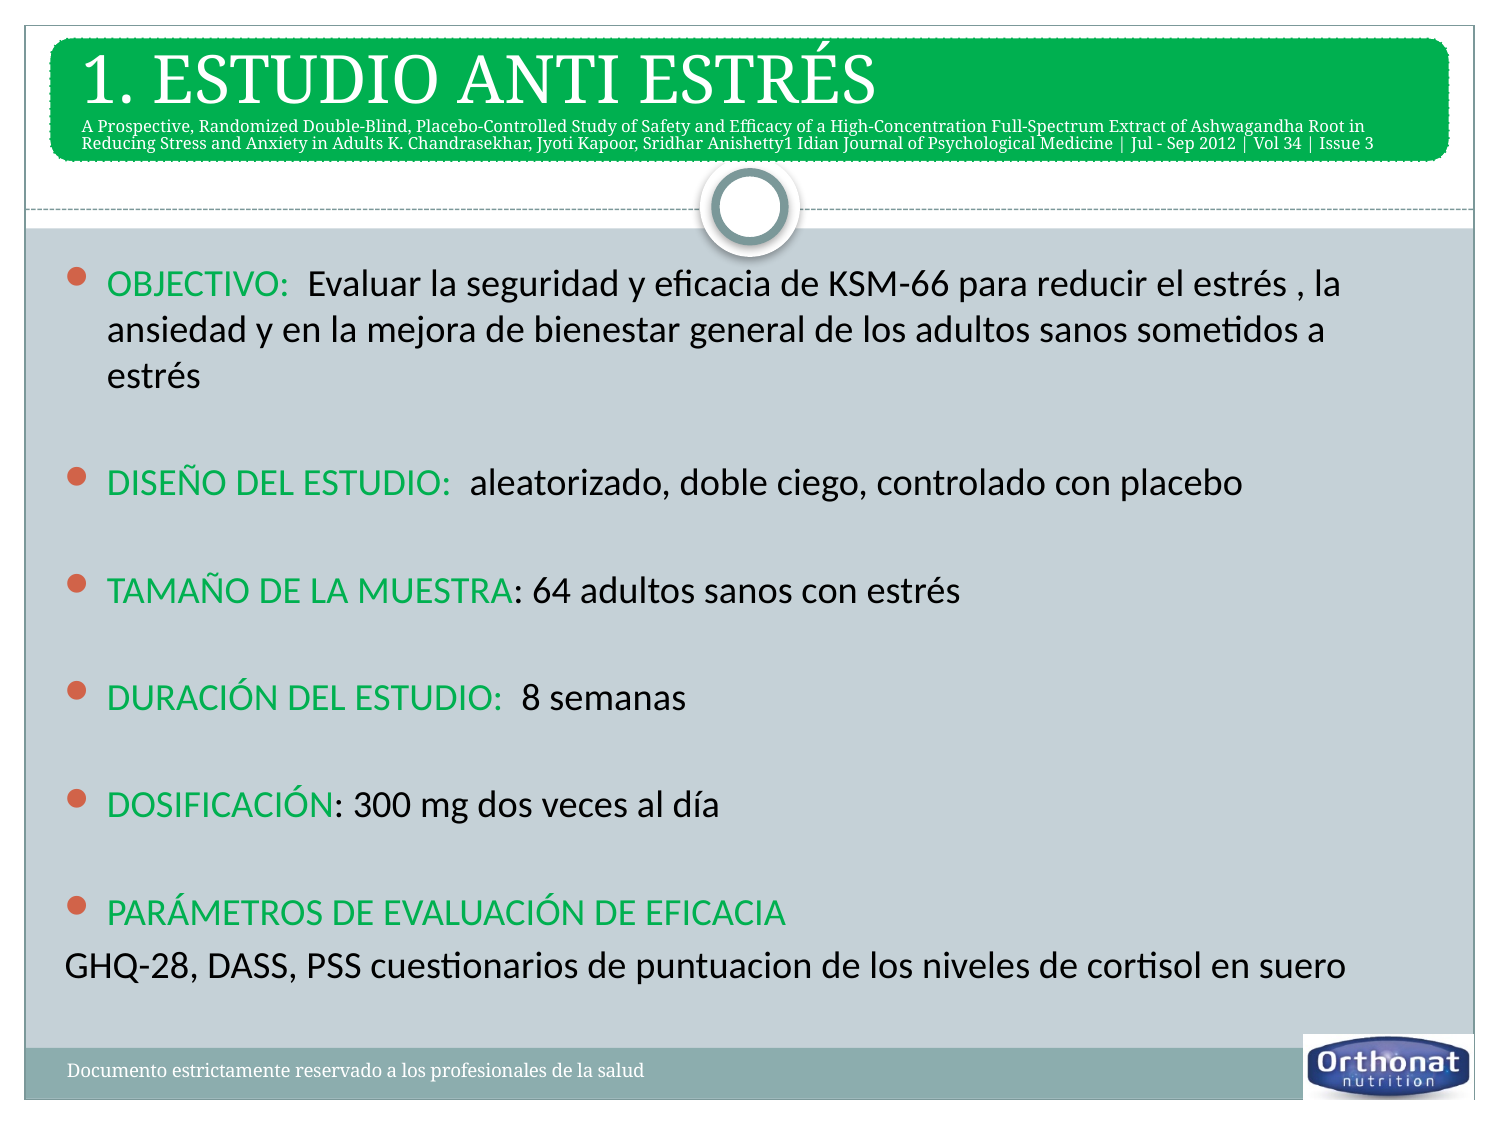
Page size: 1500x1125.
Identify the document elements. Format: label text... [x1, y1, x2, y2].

picture [1303, 1034, 1474, 1100]
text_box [49, 37, 1450, 163]
footer Documento estrictamente reservado a los profesionales de la salud [50, 1051, 819, 1112]
list OBJECTIVO: Evaluar la seguridad y eficacia de KSM-66 para reducir el estrés , la ansiedad y en la mejora de bienestar general de los adultos sanos sometidos a estrés DISEÑO DEL ESTUDIO: aleatorizado, doble ciego, controlado con placebo TAMAÑO DE LA MUESTRA: 64 adultos sanos con estrés DURACIÓN DEL ESTUDIO: 8 semanas DOSIFICACIÓN: 300 mg dos veces al día PARÁMETROS DE EVALUACIÓN DE EFICACIA GHQ-28, DASS, PSS cuestionarios de puntuacion de los niveles de cortisol en suero [49, 250, 1445, 1001]
